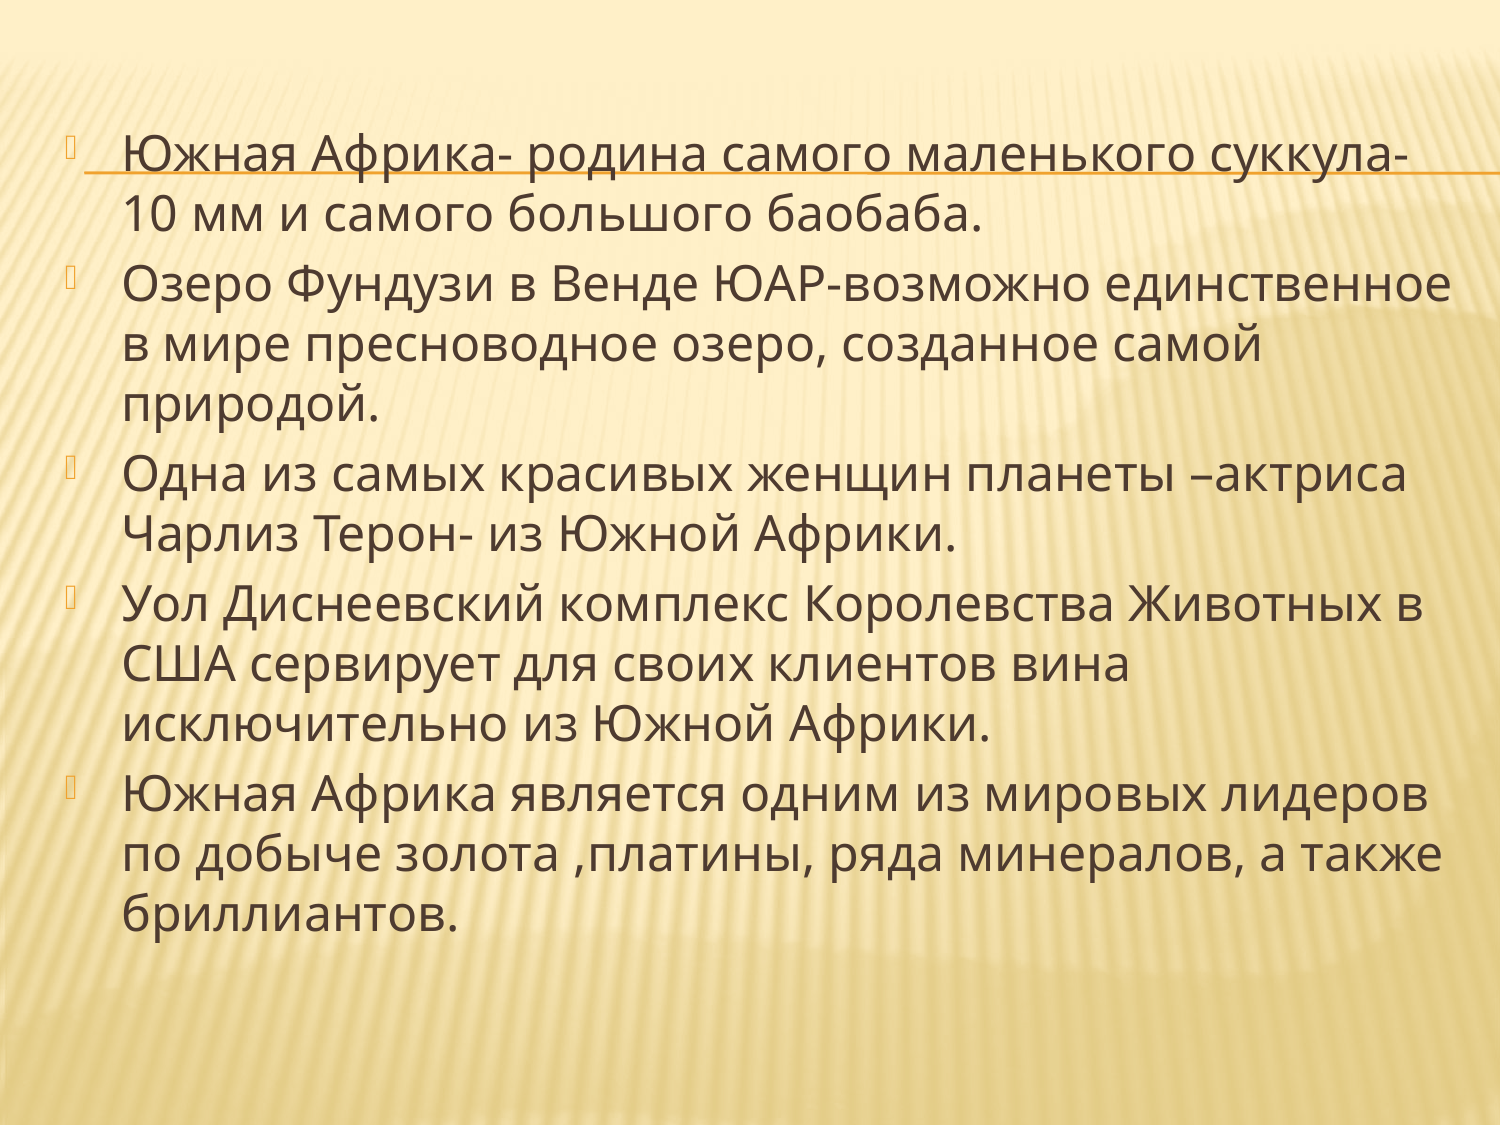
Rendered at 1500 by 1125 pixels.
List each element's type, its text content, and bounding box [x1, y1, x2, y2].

list Южная Африка- родина самого маленького суккула- 10 мм и самого большого баобаба. Озеро Фундузи в Венде ЮАР-возможно единственное в мире пресноводное озеро, созданное самой природой. Одна из самых красивых женщин планеты –актриса Чарлиз Терон- из Южной Африки. Уол Диснеевский комплекс Королевства Животных в США сервирует для своих клиентов вина исключительно из Южной Африки. Южная Африка является одним из мировых лидеров по добыче золота ,платины, ряда минералов, а также бриллиантов. [50, 113, 1475, 998]
